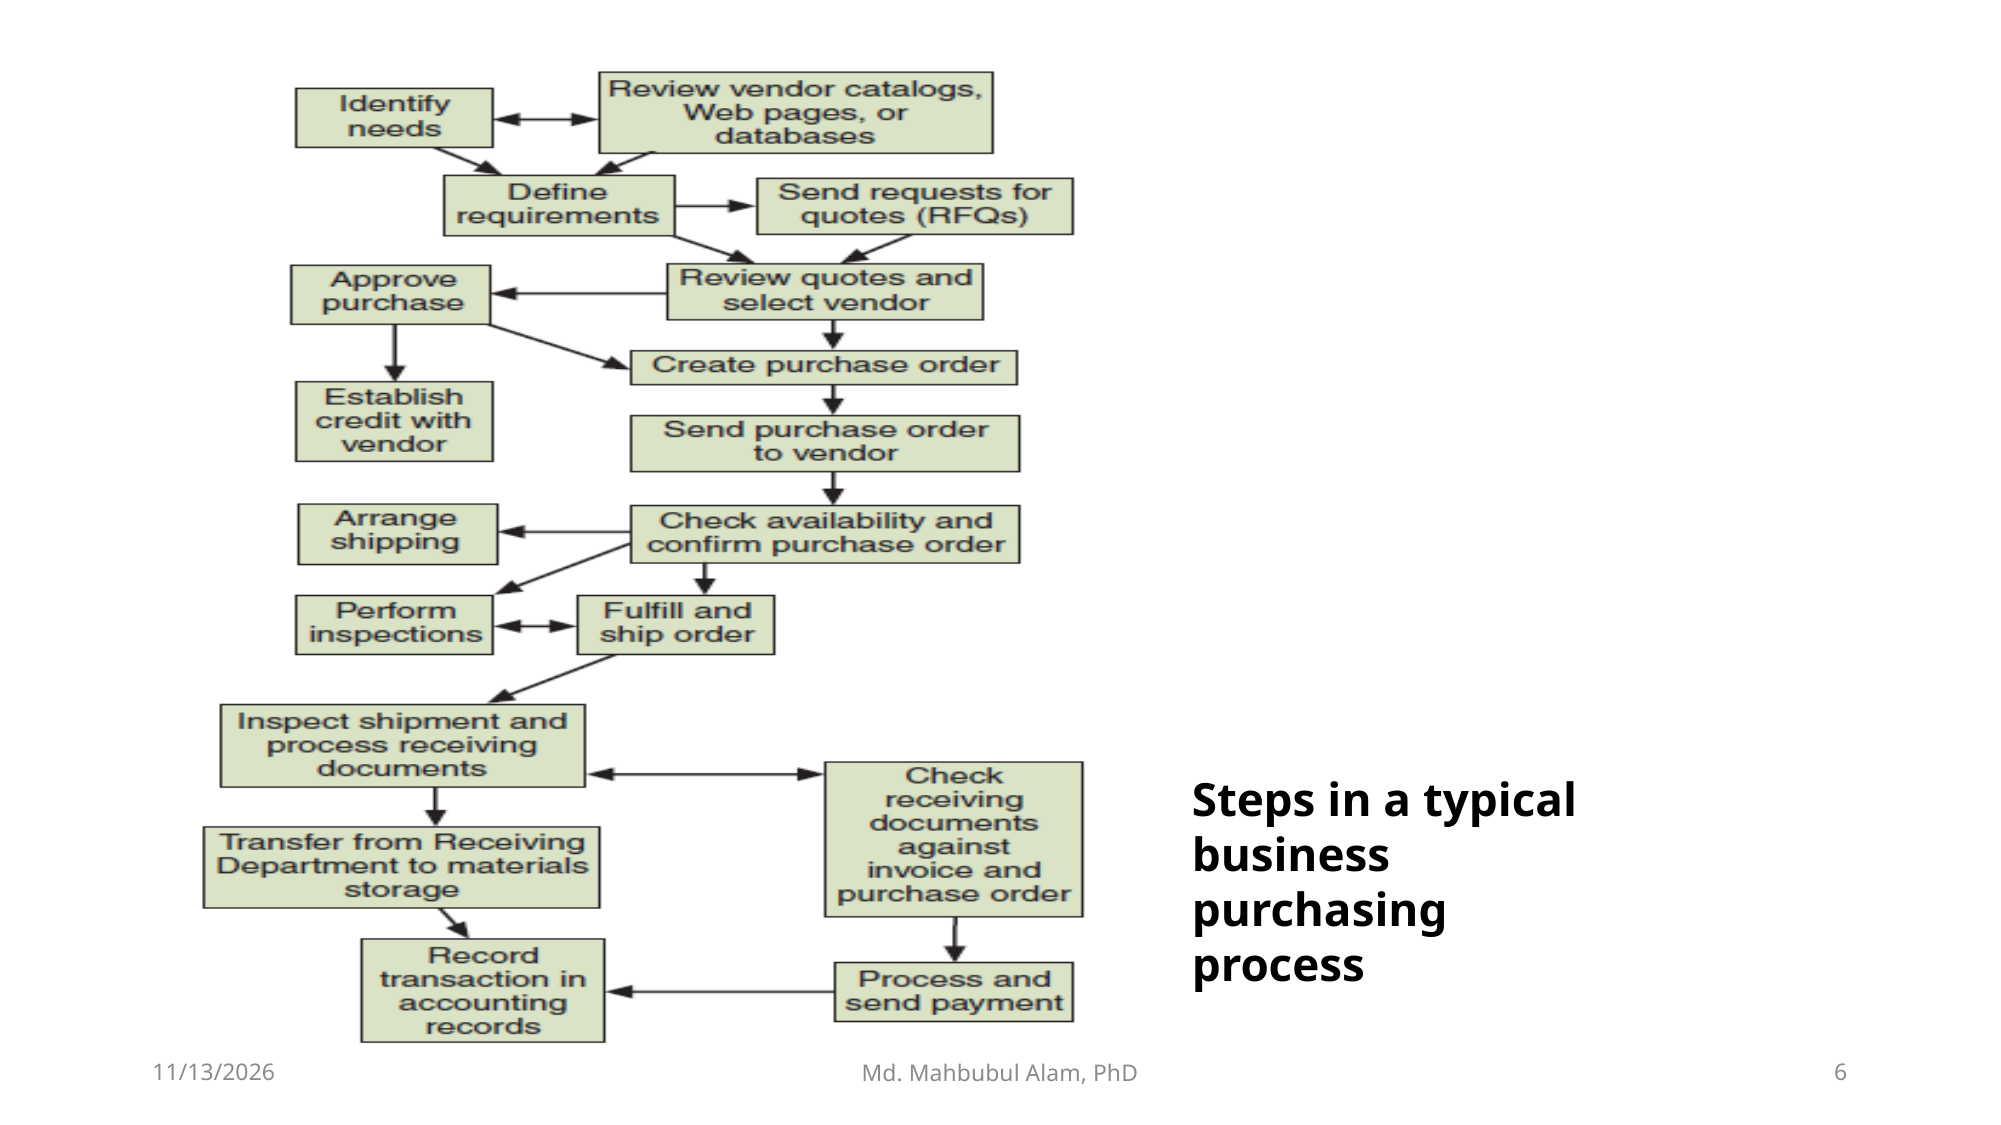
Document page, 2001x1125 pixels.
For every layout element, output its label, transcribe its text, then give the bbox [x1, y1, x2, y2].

slide_number 6 [1412, 1042, 1863, 1103]
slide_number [137, 1042, 588, 1103]
footer Md. Mahbubul Alam, PhD [662, 1042, 1338, 1103]
picture [184, 54, 1097, 1047]
text_box Steps in a typical business purchasing process [1177, 763, 1627, 998]
